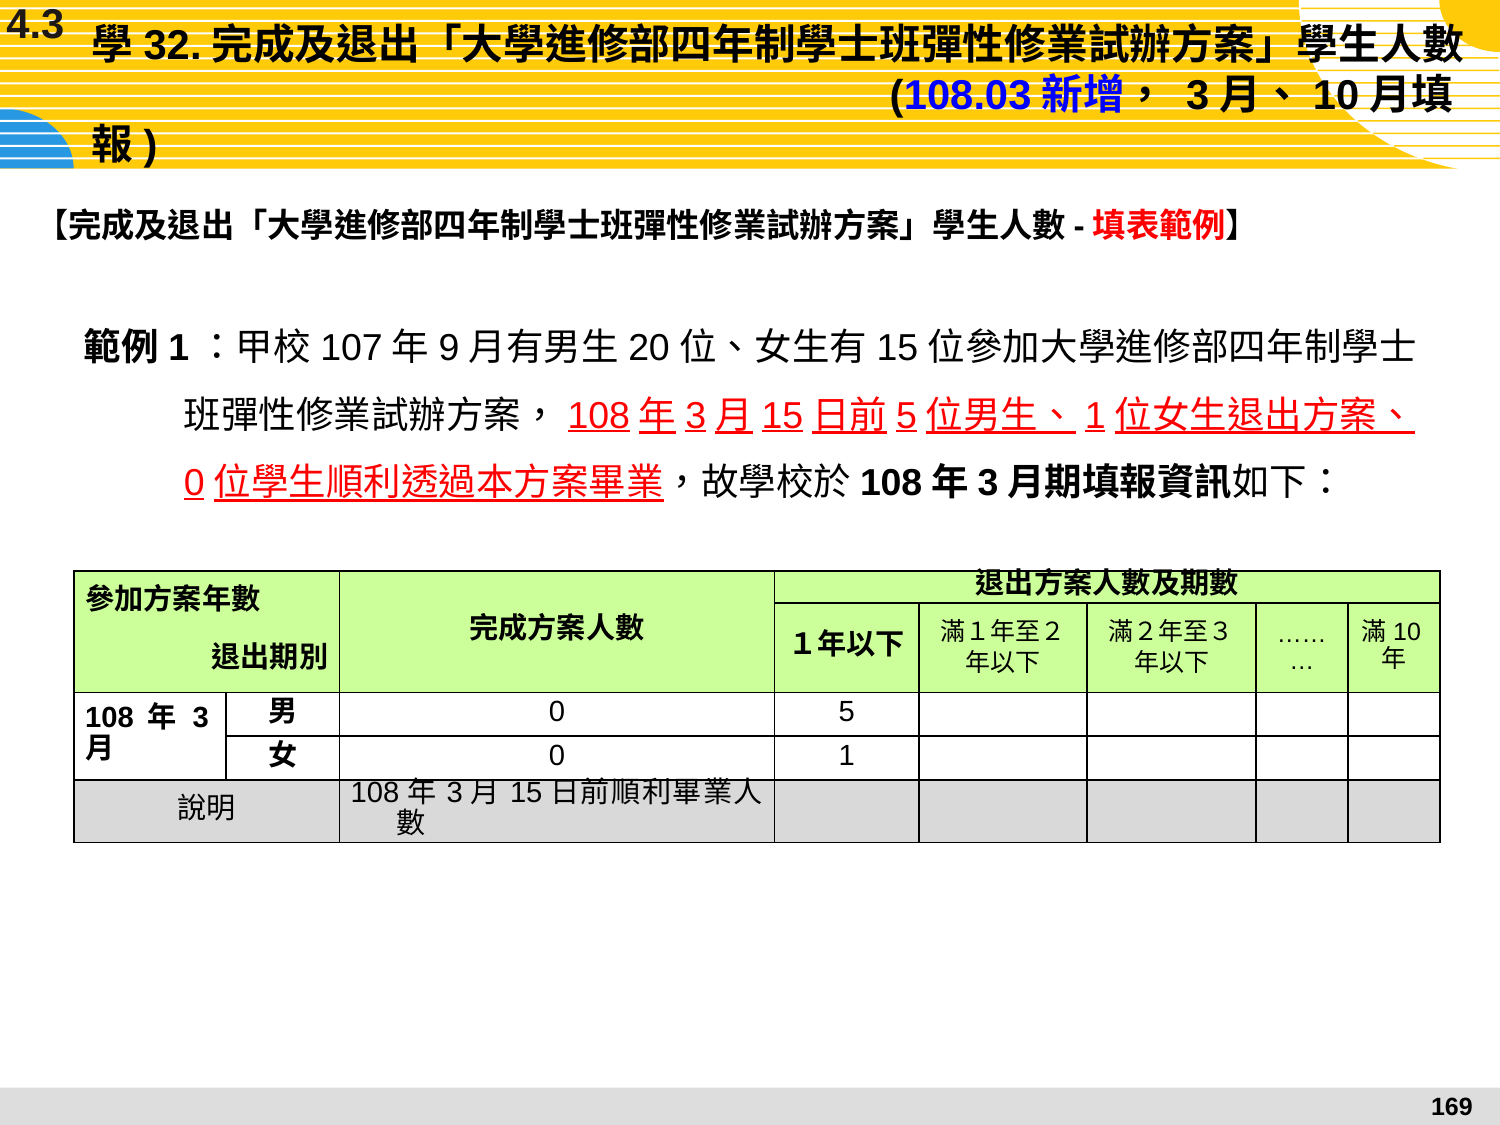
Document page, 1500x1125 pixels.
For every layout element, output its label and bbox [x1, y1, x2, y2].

table_cell [775, 693, 918, 735]
table_cell [1088, 781, 1255, 842]
table_cell [775, 781, 918, 842]
table_header [75, 572, 339, 692]
table_cell [340, 737, 774, 779]
table_cell [920, 604, 1086, 692]
table_cell [1088, 693, 1255, 735]
table_cell [1088, 604, 1255, 692]
table_cell [920, 781, 1086, 842]
text_box [19, 293, 1432, 511]
table_cell [920, 737, 1086, 779]
table_cell [1349, 693, 1439, 735]
table_header [775, 572, 1439, 602]
table_cell [1257, 737, 1347, 779]
table_header [340, 572, 774, 692]
table_cell [1088, 737, 1255, 779]
title [76, 27, 1487, 158]
table_cell [1349, 781, 1439, 842]
table_cell [1349, 737, 1439, 779]
table_cell [1349, 604, 1439, 692]
table_cell [75, 693, 225, 779]
table_cell [920, 693, 1086, 735]
table_cell [1257, 604, 1347, 692]
table_cell [340, 781, 774, 842]
table_cell [1257, 693, 1347, 735]
table_cell [775, 737, 918, 779]
table_cell [227, 737, 339, 779]
table_cell [75, 781, 339, 842]
table_cell [340, 693, 774, 735]
text_box [0, 0, 138, 55]
table_cell [227, 693, 339, 735]
text_box [20, 196, 1274, 251]
table_cell [1257, 781, 1347, 842]
table_cell [775, 604, 918, 692]
